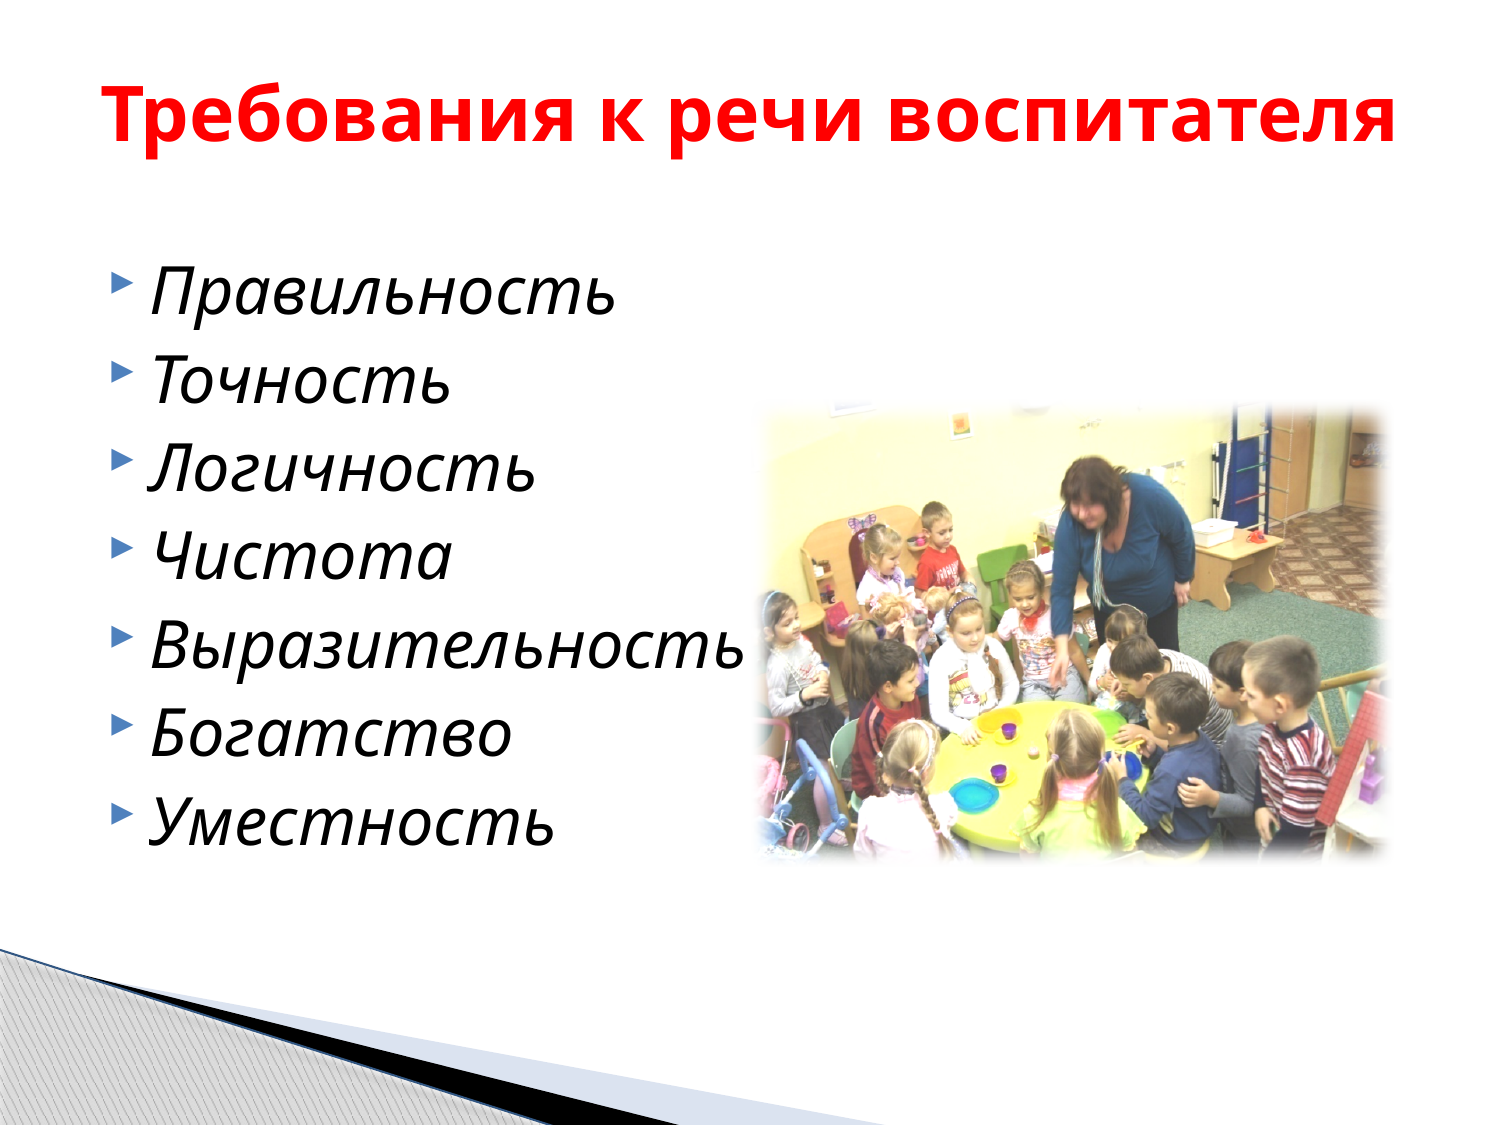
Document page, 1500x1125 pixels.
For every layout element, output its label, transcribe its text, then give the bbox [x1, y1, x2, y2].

list Правильность Точность Логичность Чистота Выразительность Богатство Уместность [75, 176, 1425, 986]
title Требования к речи воспитателя [75, 45, 1425, 176]
picture [749, 398, 1395, 868]
